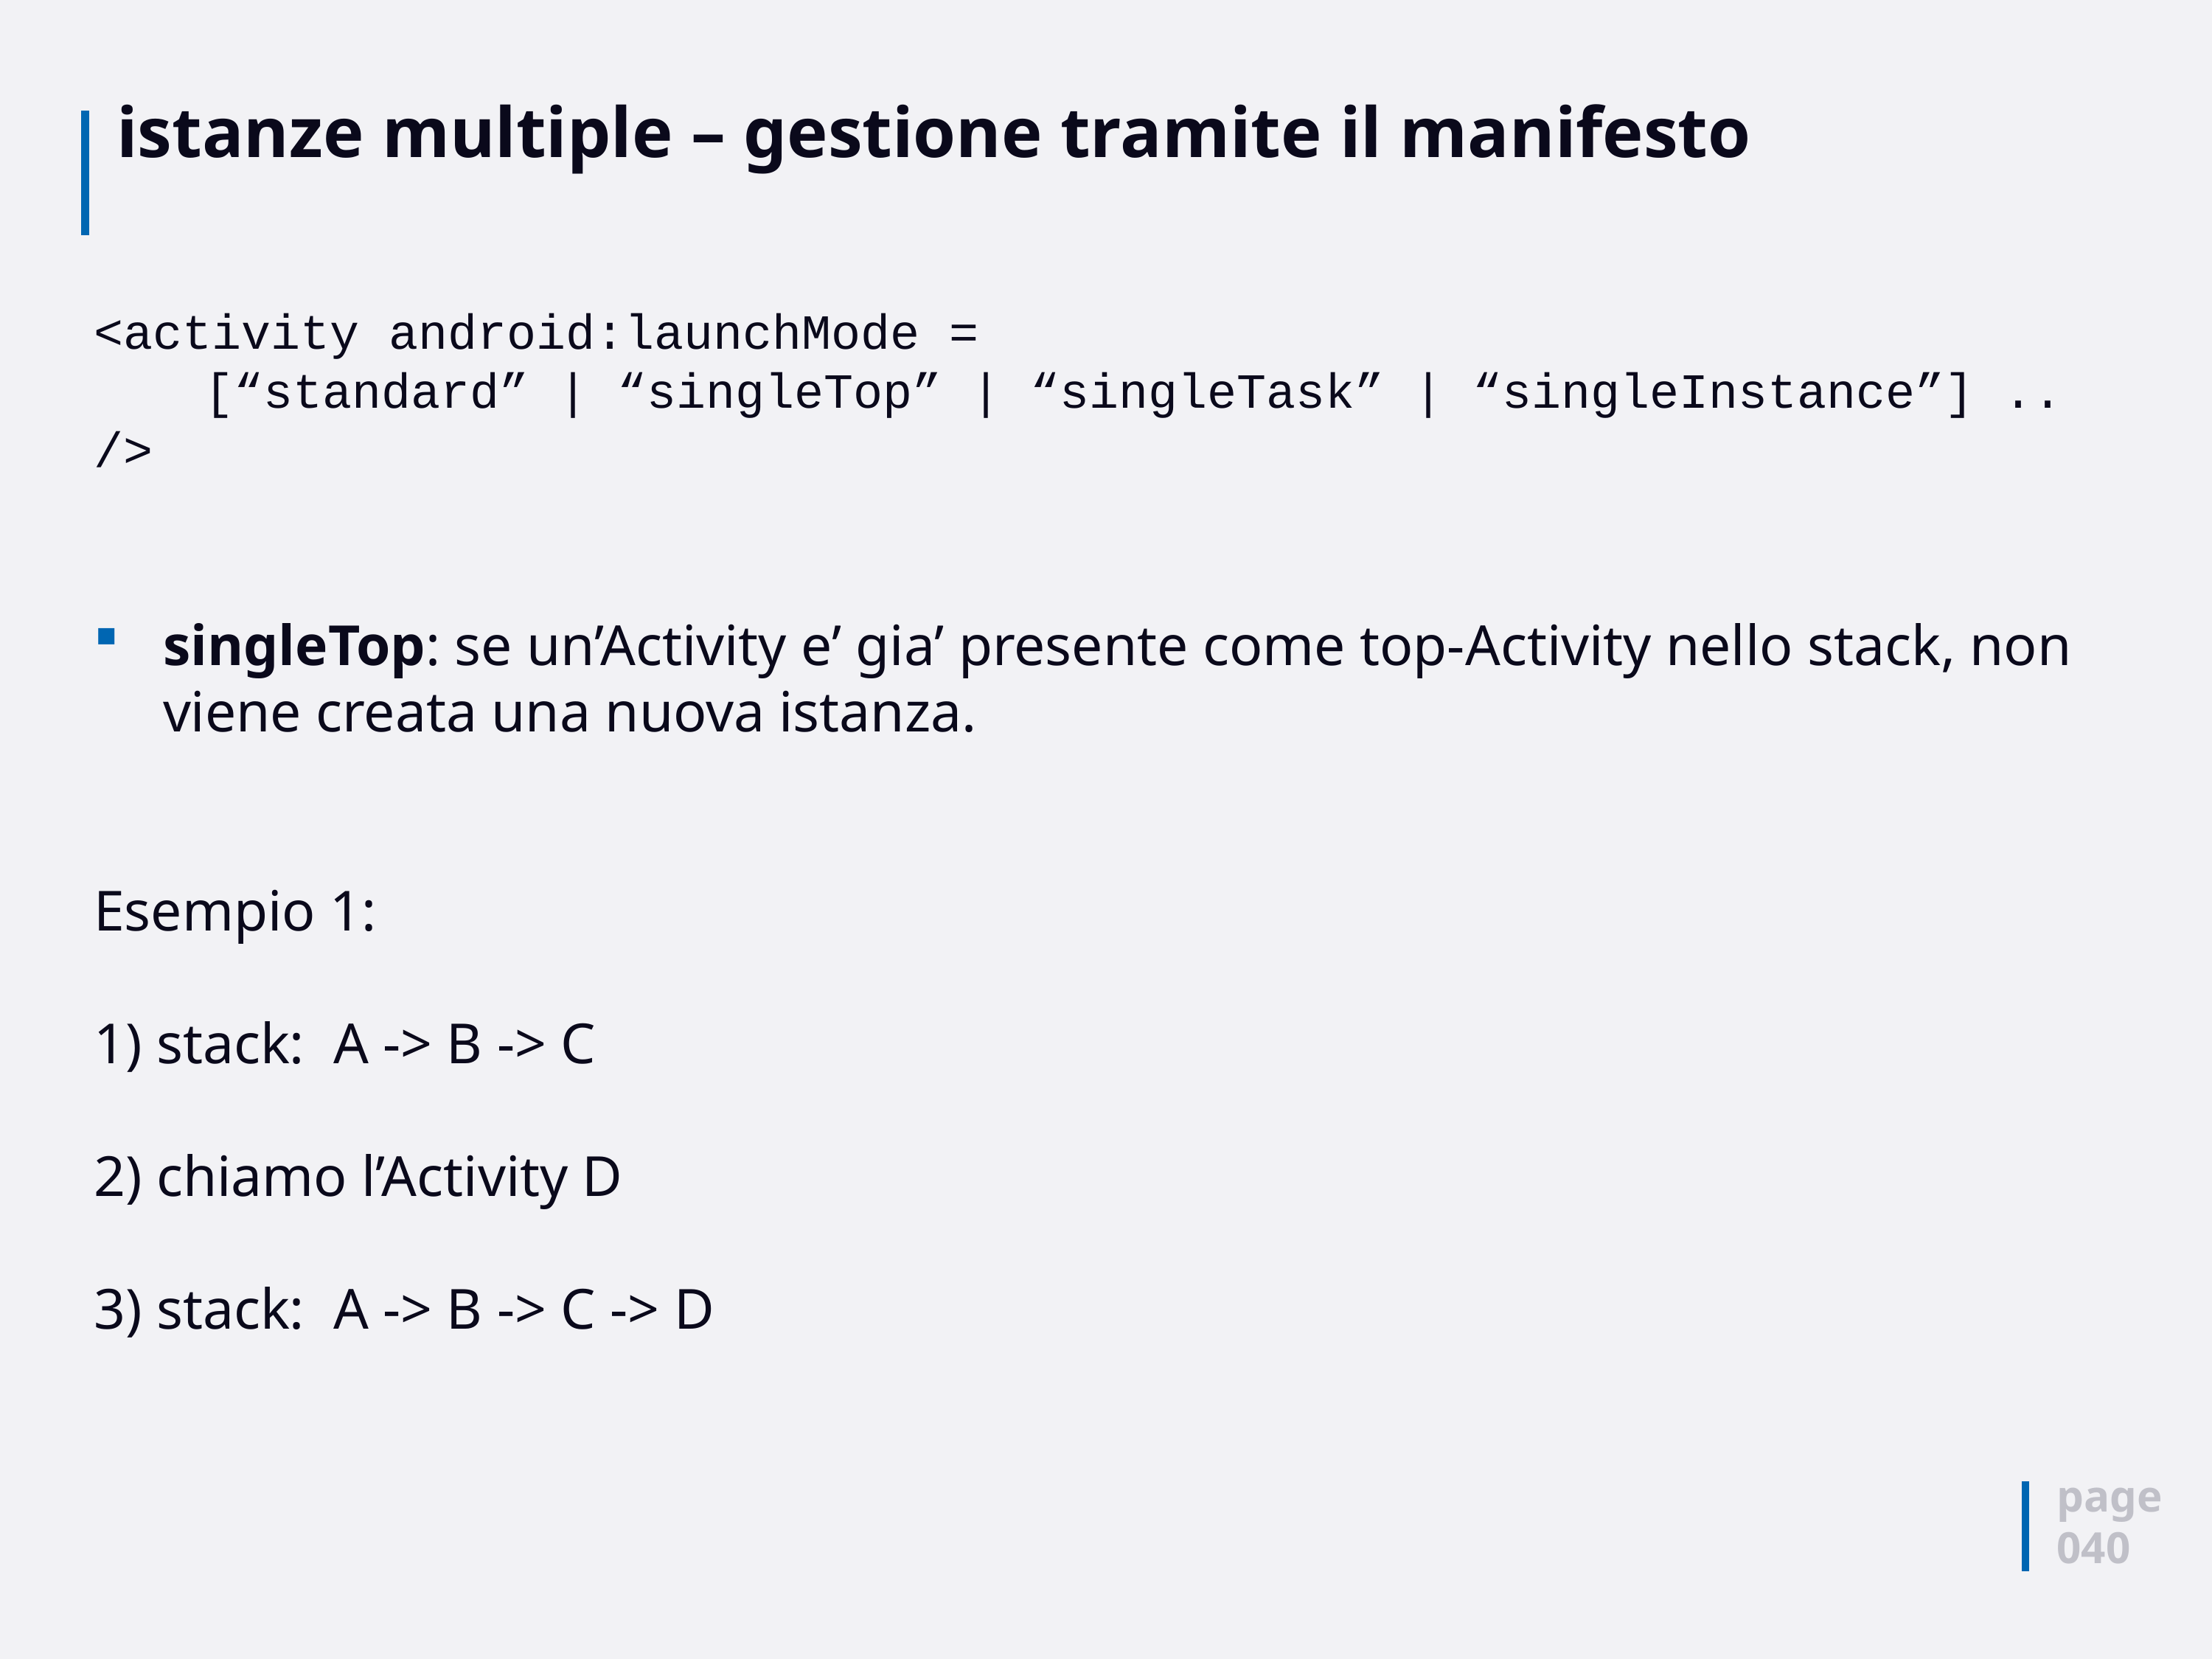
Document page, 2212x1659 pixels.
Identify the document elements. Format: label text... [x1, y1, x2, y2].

slide_number page 040 [2046, 1463, 2212, 1579]
text_box <activity android:launchMode = [“standard” | “singleTop” | “singleTask” | “singleInstance”] .. /> singleTop: se un’Activity e’ gia’ presente come top-Activity nello stack, non viene creata una nuova istanza. Esempio 1: 1) stack: A -> B -> C 2) chiamo l’Activity D 3) stack: A -> B -> C -> D [83, 294, 2212, 1412]
title istanze multiple – gestione tramite il manifesto [105, 91, 2111, 179]
